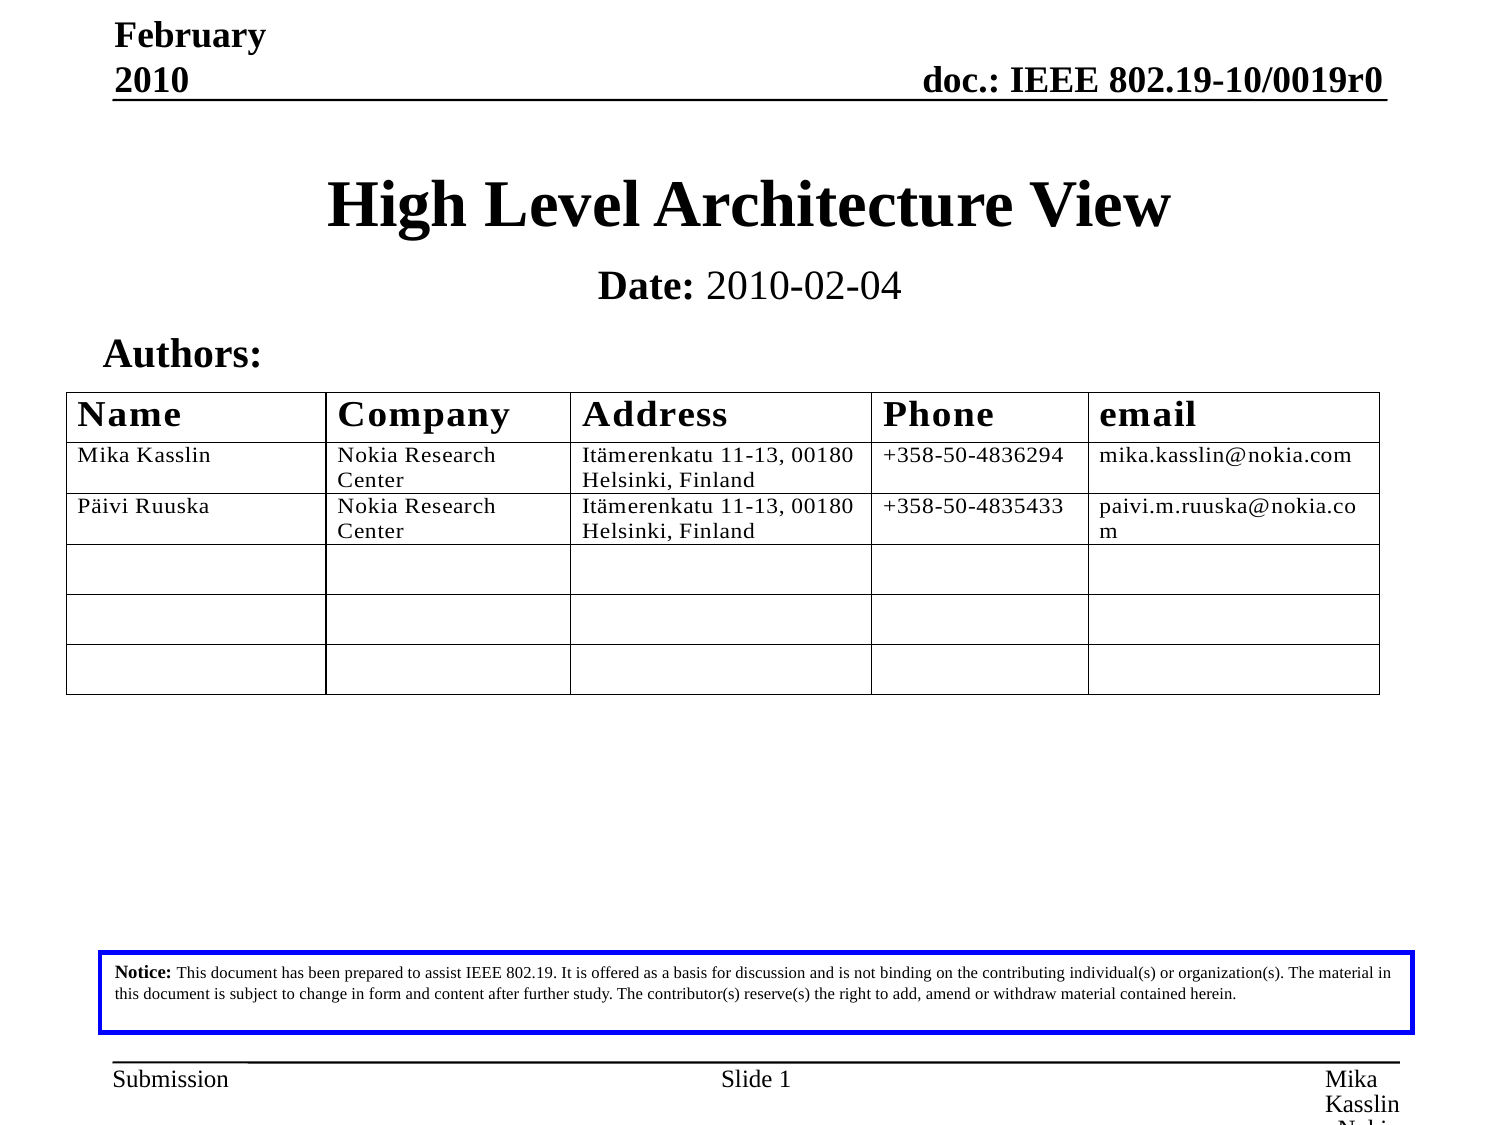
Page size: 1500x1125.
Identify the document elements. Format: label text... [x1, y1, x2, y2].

slide_number Slide 1 [712, 1061, 800, 1093]
list Date: 2010-02-04 [112, 249, 1388, 313]
text_box Notice: This document has been prepared to assist IEEE 802.19. It is offered as a basis for discussion and is not binding on the contributing individual(s) or organization(s). The material in this document is subject to change in form and content after further study. The contributor(s) reserve(s) the right to add, amend or withdraw material contained herein. [99, 952, 1413, 1033]
title High Level Architecture View [112, 112, 1388, 249]
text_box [50, 391, 1438, 782]
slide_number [114, 54, 290, 101]
text_box Authors: [87, 318, 325, 381]
footer Mika Kasslin, Nokia [1324, 1061, 1402, 1093]
